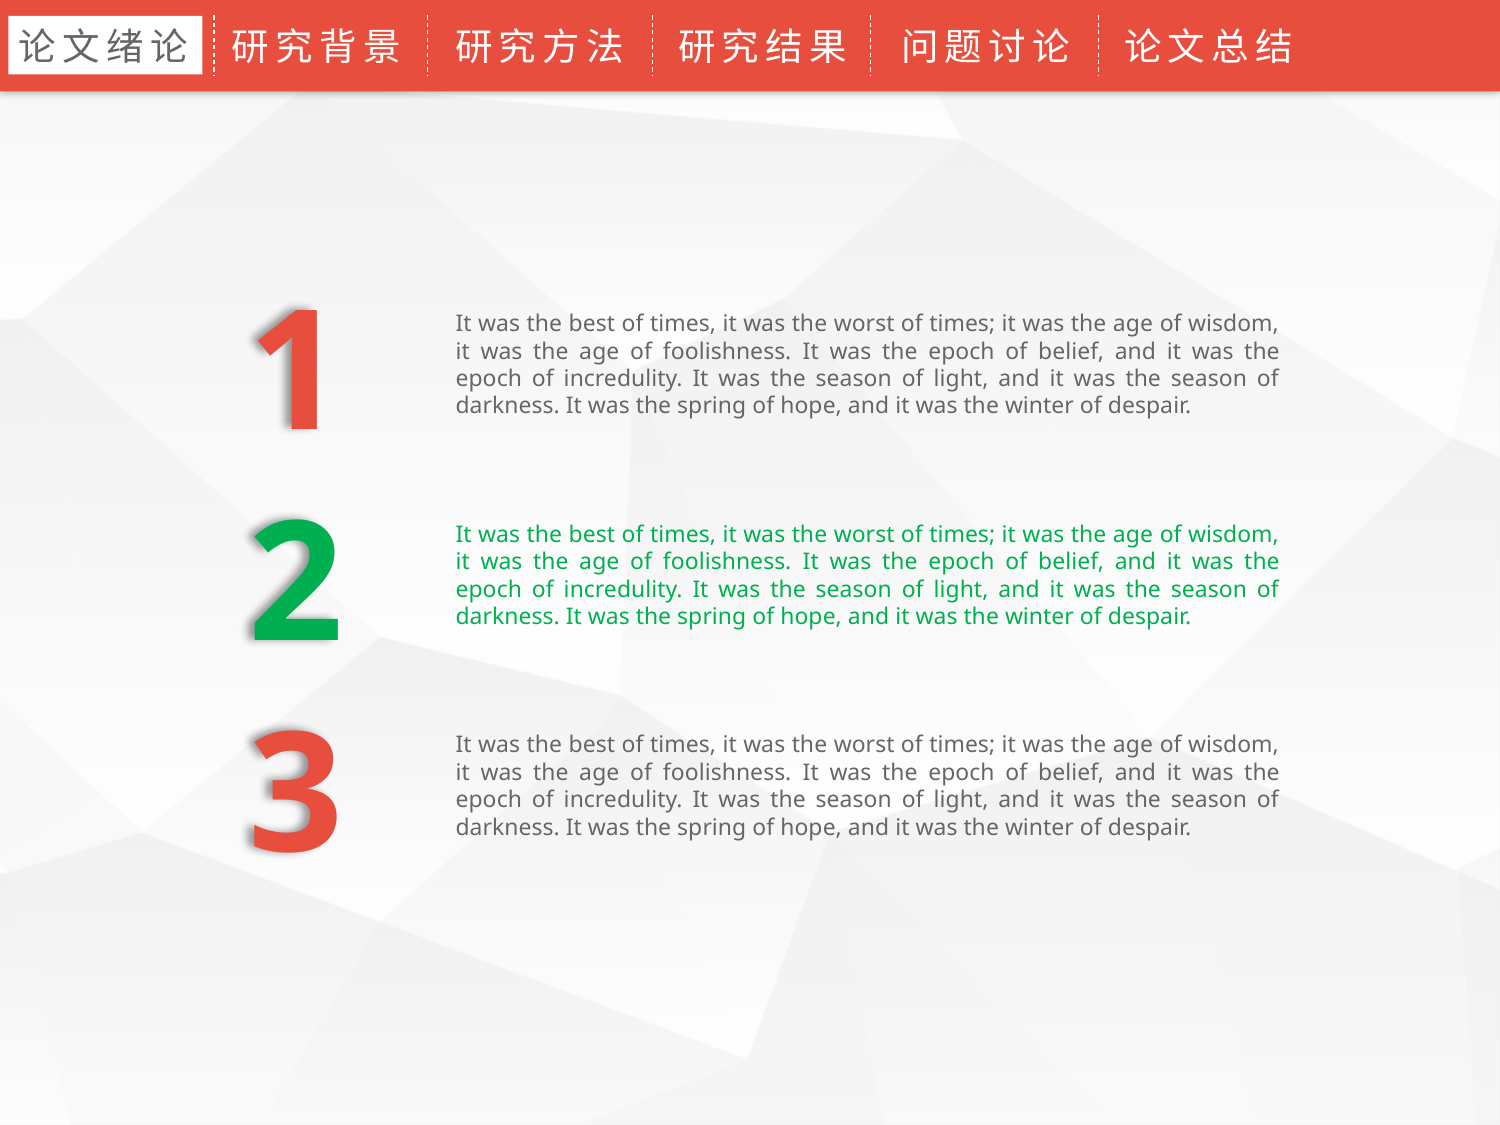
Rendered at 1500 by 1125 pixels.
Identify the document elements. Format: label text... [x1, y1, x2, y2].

text_box 问题讨论 [886, 15, 1098, 76]
text_box 2 [204, 466, 389, 677]
text_box 研究方法 [440, 15, 652, 76]
text_box 论文总结 [1109, 15, 1322, 76]
picture [0, 92, 1500, 1125]
text_box 研究结果 [871, 15, 876, 76]
text_box 研究背景 [217, 15, 427, 76]
text_box It was the best of times, it was the worst of times; it was the age of wisdom, it was the age of foolishness. It was the epoch of belief, and it was the epoch of incredulity. It was the season of light, and it was the season of darkness. It was the spring of hope, and it was the winter of despair. [440, 512, 1295, 637]
text_box 1 [204, 255, 389, 466]
text_box 论文绪论 [4, 15, 213, 76]
text_box It was the best of times, it was the worst of times; it was the age of wisdom, it was the age of foolishness. It was the epoch of belief, and it was the epoch of incredulity. It was the season of light, and it was the season of darkness. It was the spring of hope, and it was the winter of despair. [440, 722, 1295, 848]
text_box 3 [204, 677, 389, 892]
text_box It was the best of times, it was the worst of times; it was the age of wisdom, it was the age of foolishness. It was the epoch of belief, and it was the epoch of incredulity. It was the season of light, and it was the season of darkness. It was the spring of hope, and it was the winter of despair. [440, 301, 1295, 426]
text_box [0, 0, 1500, 92]
text_box 研究结果 [663, 15, 870, 76]
